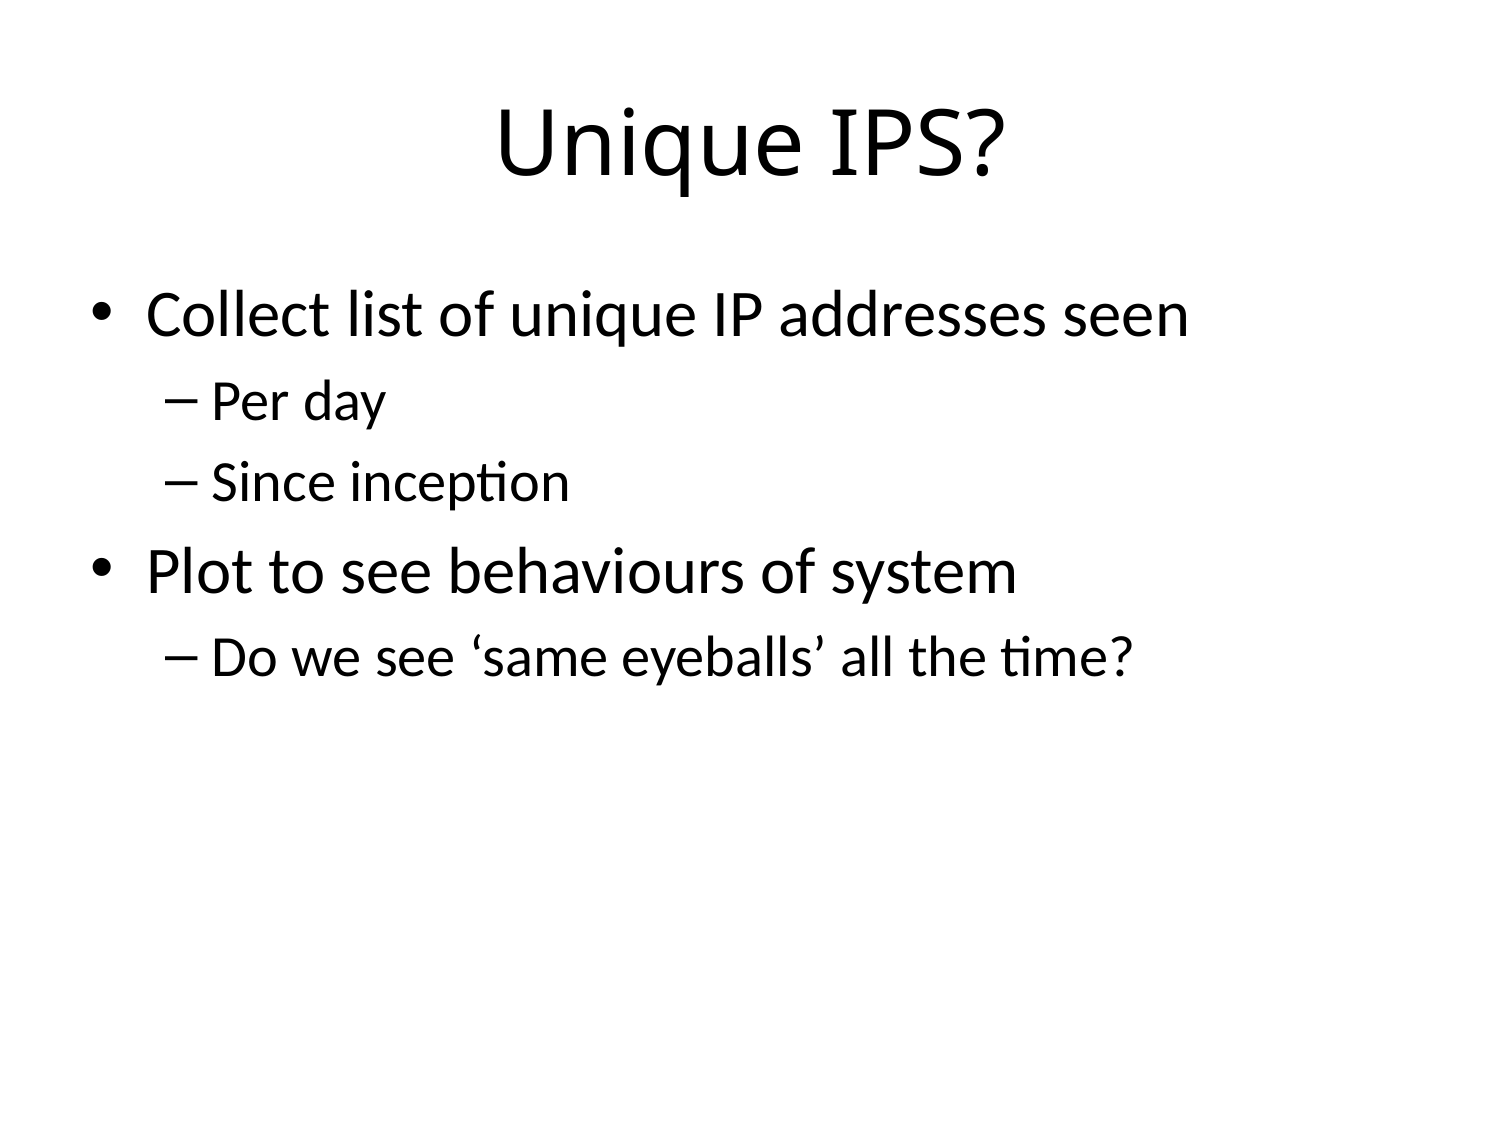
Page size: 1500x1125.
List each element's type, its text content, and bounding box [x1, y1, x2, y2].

title Unique IPS? [75, 45, 1425, 233]
list Collect list of unique IP addresses seen Per day Since inception Plot to see behaviours of system Do we see ‘same eyeballs’ all the time? [75, 262, 1425, 1005]
